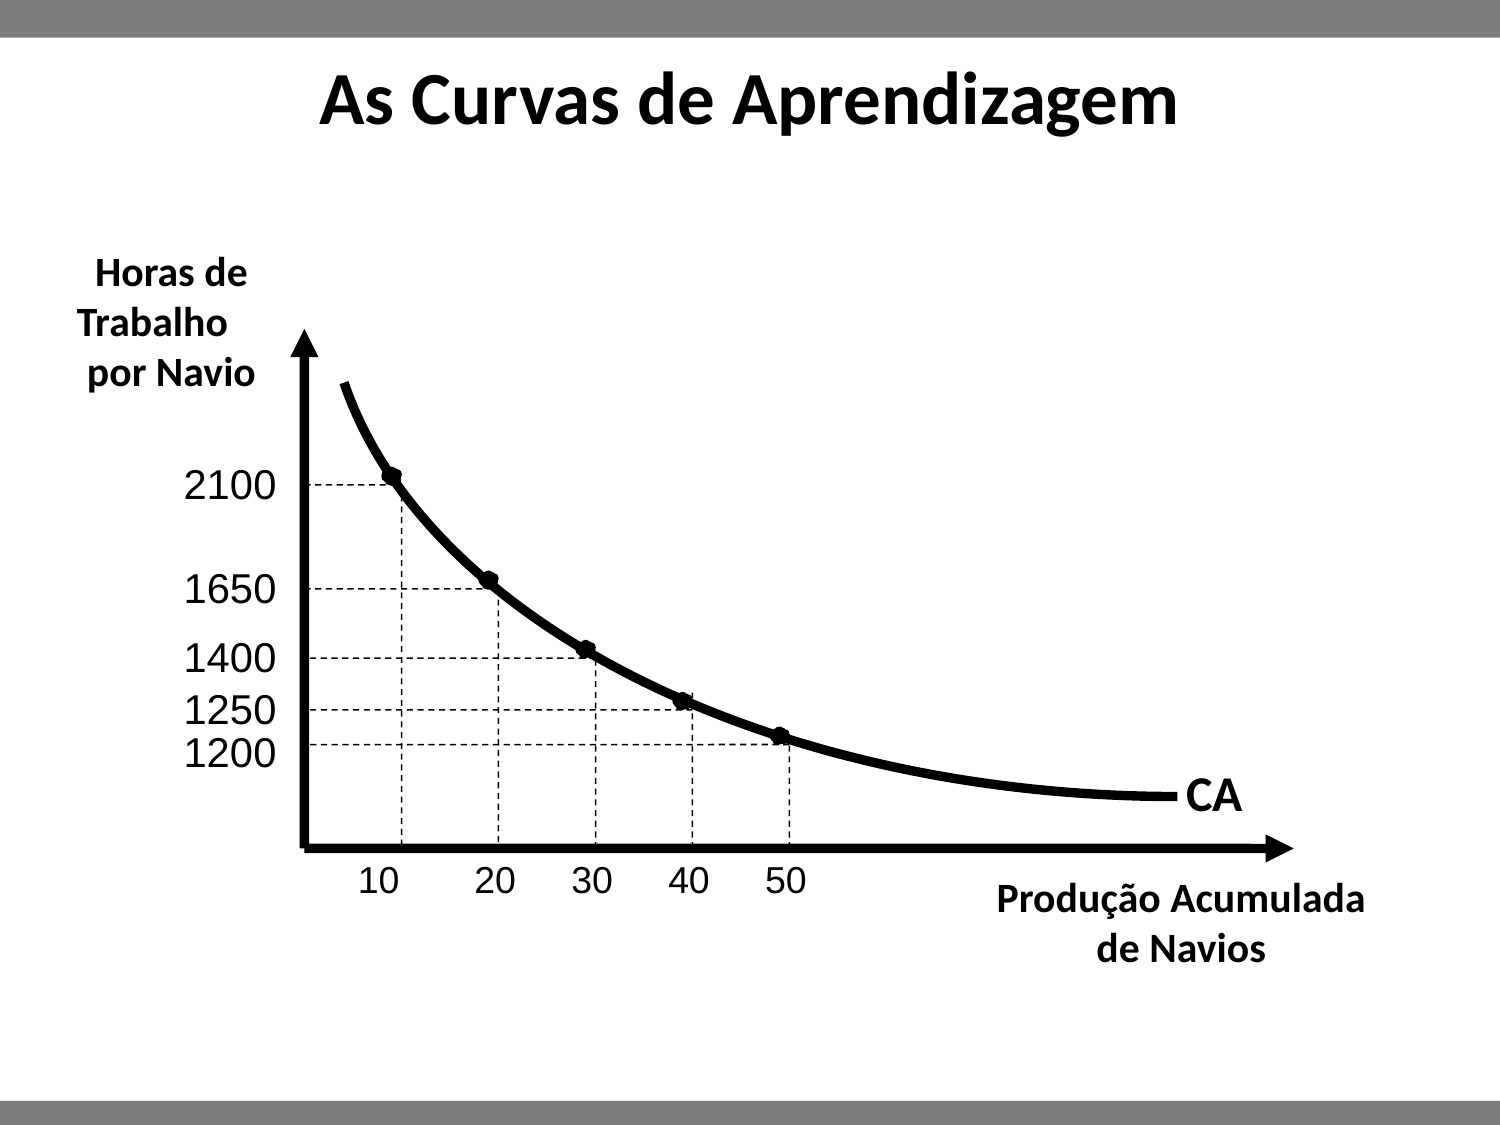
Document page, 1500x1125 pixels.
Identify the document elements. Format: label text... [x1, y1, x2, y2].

text_box [887, 842, 1294, 855]
text_box 50 [750, 848, 887, 909]
text_box 1400 [168, 623, 363, 689]
text_box [298, 328, 311, 450]
text_box 10 [343, 848, 459, 909]
text_box 20 [459, 848, 596, 909]
text_box [343, 277, 1178, 797]
text_box 1250 [168, 689, 363, 740]
text_box 1200 [168, 718, 344, 784]
text_box 2100 [168, 450, 344, 515]
text_box 1650 [168, 554, 382, 619]
title As Curvas de Aprendizagem [103, 52, 1397, 197]
text_box [770, 727, 790, 745]
text_box [479, 571, 499, 589]
text_box Produção Acumulada de Navios [956, 862, 1407, 978]
text_box [382, 467, 402, 485]
text_box Horas de Trabalho por Navio [60, 236, 283, 402]
text_box 40 [693, 848, 750, 909]
text_box [576, 640, 596, 659]
text_box 30 [596, 848, 693, 909]
text_box CA [1171, 754, 1269, 829]
text_box [673, 692, 693, 710]
